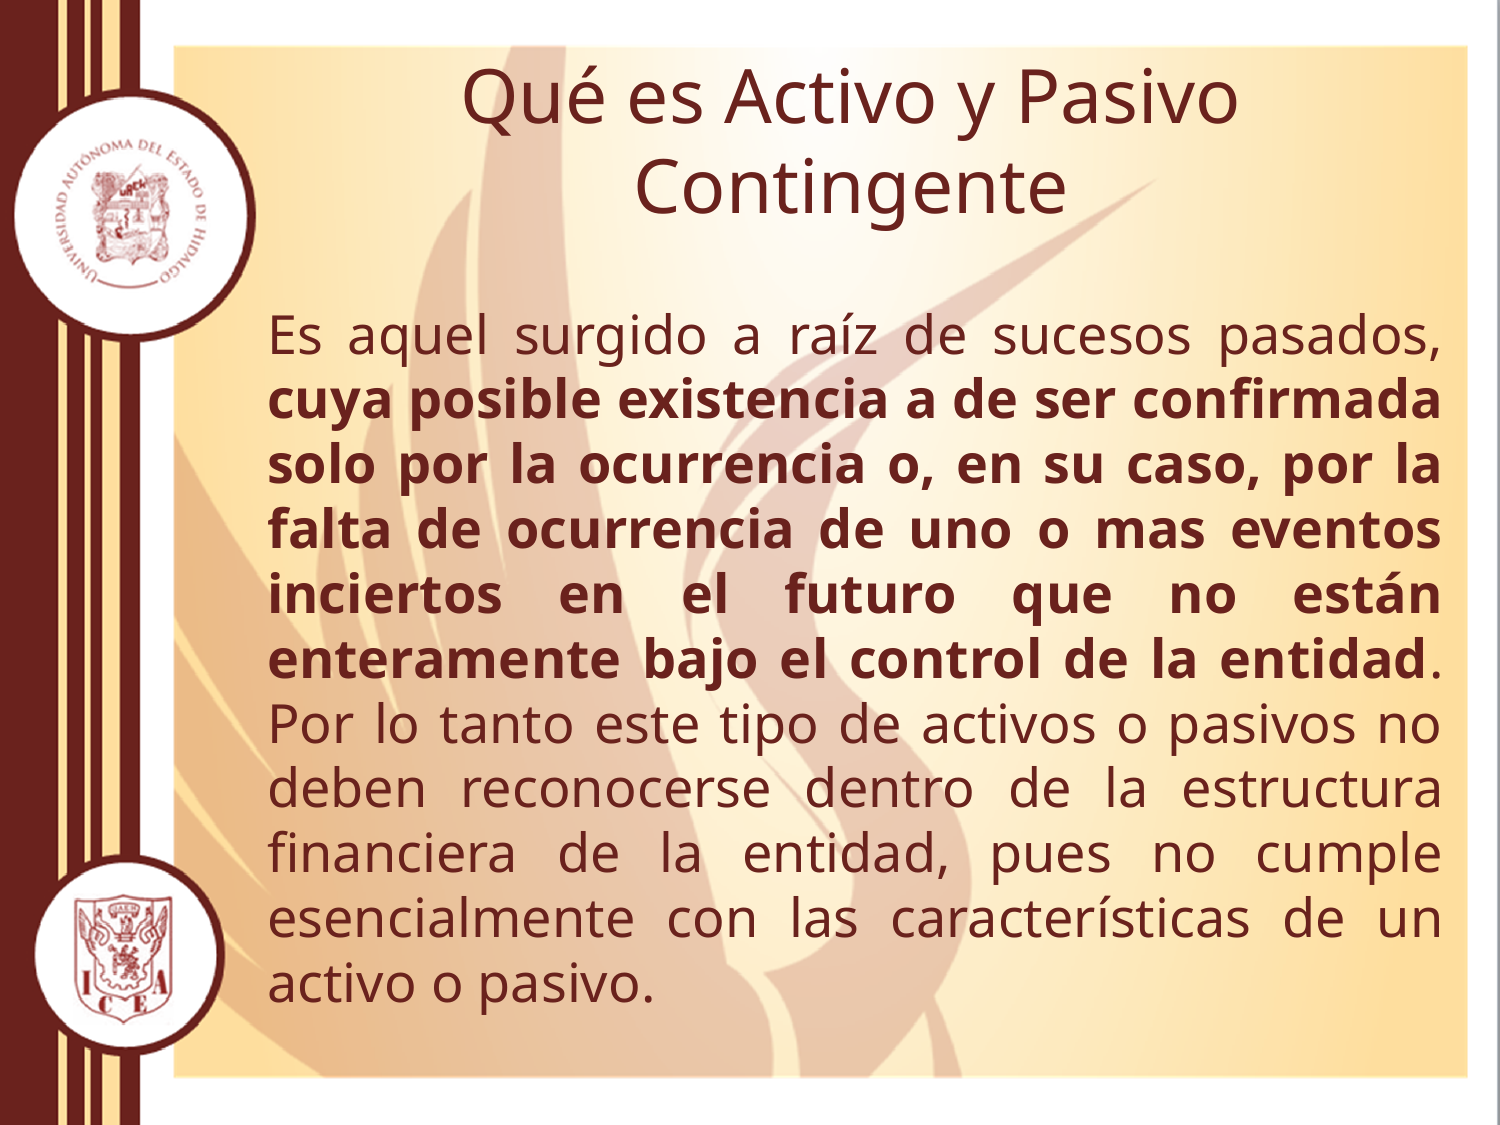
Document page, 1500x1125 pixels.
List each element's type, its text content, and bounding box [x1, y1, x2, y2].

title Qué es Activo y Pasivo Contingente [277, 45, 1425, 233]
list Es aquel surgido a raíz de sucesos pasados, cuya posible existencia a de ser confirmada solo por la ocurrencia o, en su caso, por la falta de ocurrencia de uno o mas eventos inciertos en el futuro que no están enteramente bajo el control de la entidad. Por lo tanto este tipo de activos o pasivos no deben reconocerse dentro de la estructura financiera de la entidad, pues no cumple esencialmente con las características de un activo o pasivo. [252, 292, 1459, 1035]
picture [0, 0, 1500, 1125]
